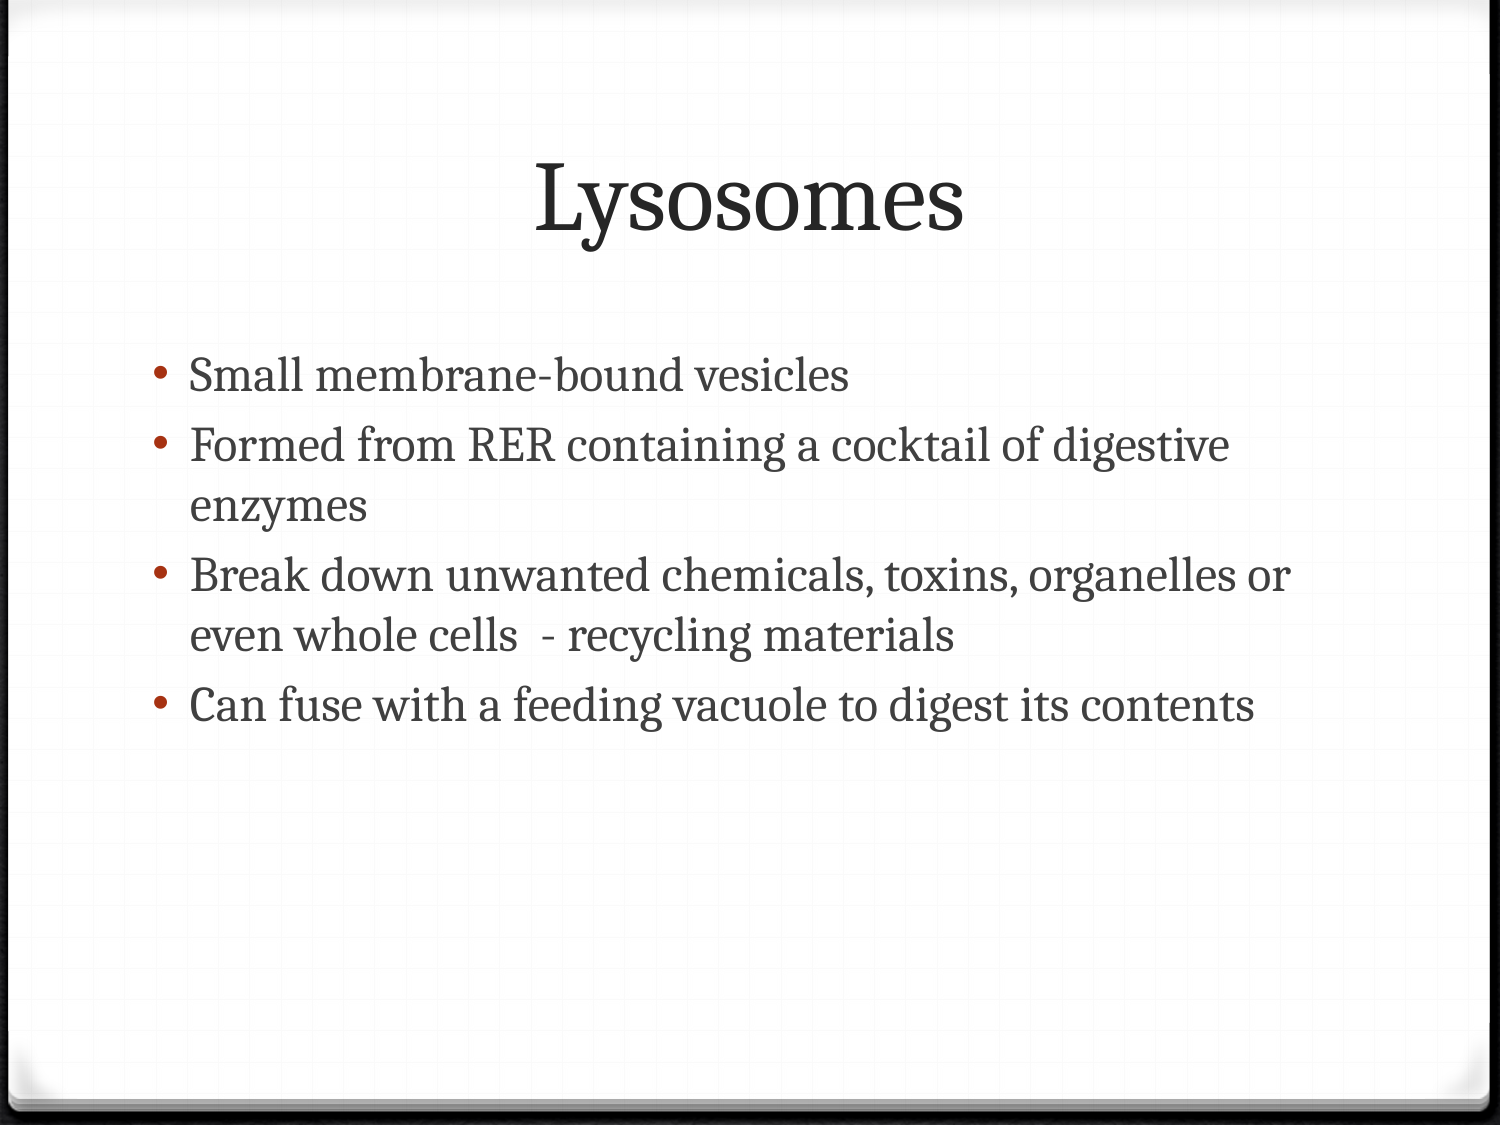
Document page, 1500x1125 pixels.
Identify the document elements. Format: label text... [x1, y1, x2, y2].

list Small membrane-bound vesicles Formed from RER containing a cocktail of digestive enzymes Break down unwanted chemicals, toxins, organelles or even whole cells - recycling materials Can fuse with a feeding vacuole to digest its contents [137, 334, 1363, 983]
picture [0, 0, 1500, 1125]
title Lysosomes [90, 71, 1410, 309]
